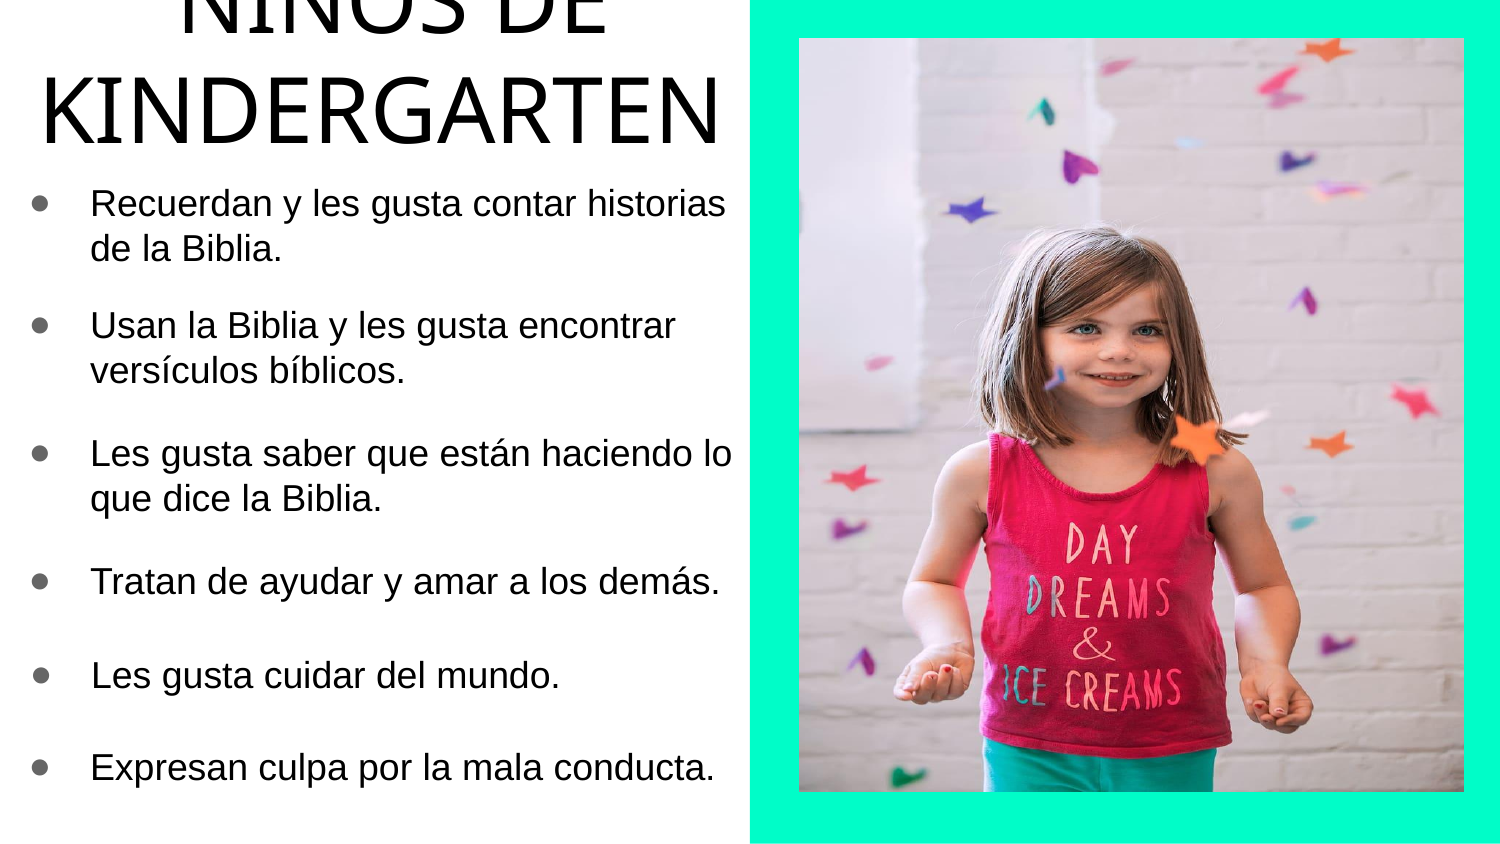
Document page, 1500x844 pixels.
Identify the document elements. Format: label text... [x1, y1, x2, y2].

text_box Recuerdan y les gusta contar historias de la Biblia. [0, 163, 750, 301]
picture [799, 38, 1464, 792]
text_box Tratan de ayudar y amar a los demás. [0, 542, 749, 641]
text_box Les gusta saber que están haciendo lo que dice la Biblia. [0, 414, 749, 513]
text_box Les gusta cuidar del mundo. [1, 636, 750, 735]
title NIÑOS DE KINDERGARTEN [0, 0, 788, 177]
text_box Usan la Biblia y les gusta encontrar versículos bíblicos. [0, 286, 749, 385]
text_box Expresan culpa por la mala conducta. [0, 728, 749, 827]
